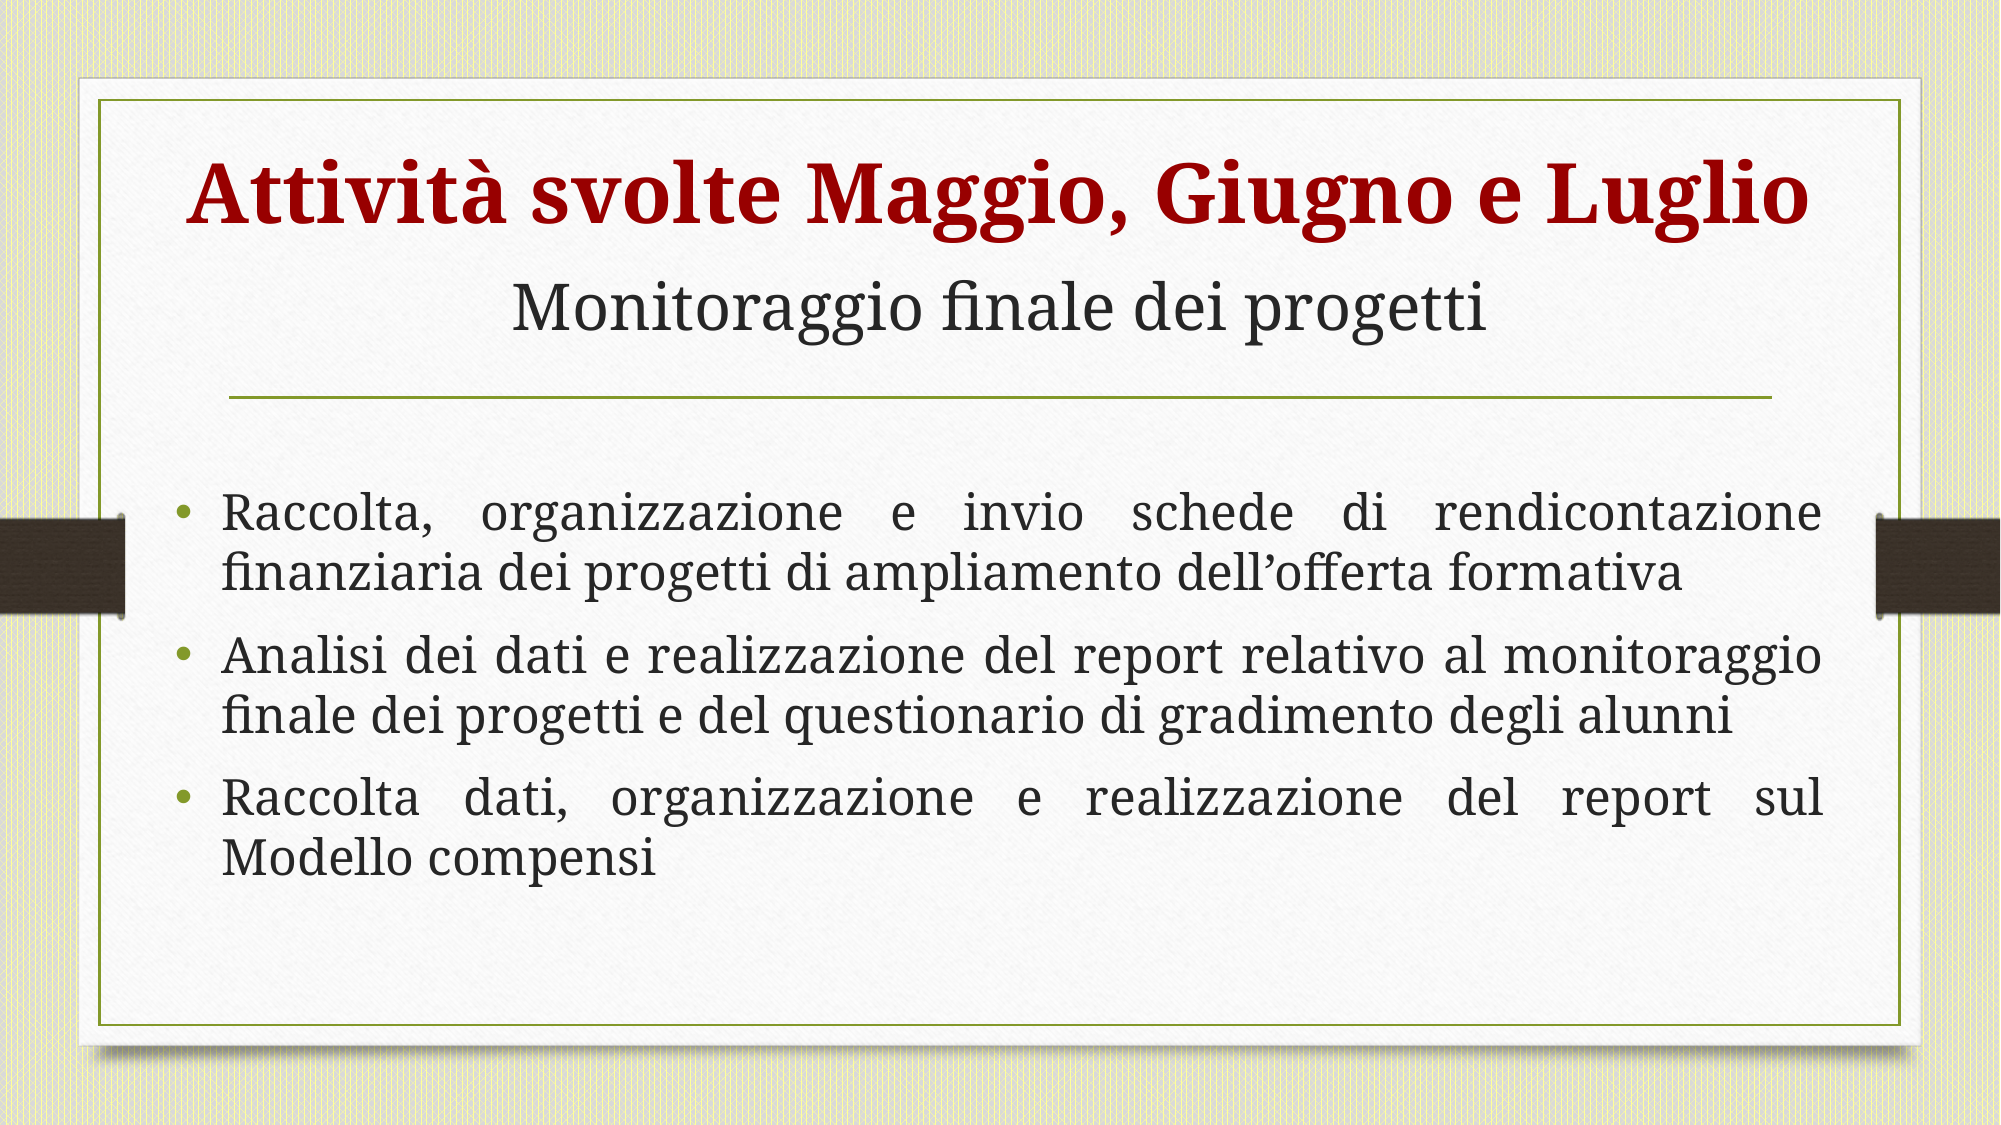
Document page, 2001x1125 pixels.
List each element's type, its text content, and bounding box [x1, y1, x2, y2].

picture [0, 0, 2001, 1125]
list Attività svolte Maggio, Giugno e Luglio Monitoraggio finale dei progetti Raccolta, organizzazione e invio schede di rendicontazione finanziaria dei progetti di ampliamento dell’offerta formativa Analisi dei dati e realizzazione del report relativo al monitoraggio finale dei progetti e del questionario di gradimento degli alunni Raccolta dati, organizzazione e realizzazione del report sul Modello compensi [159, 132, 1840, 964]
